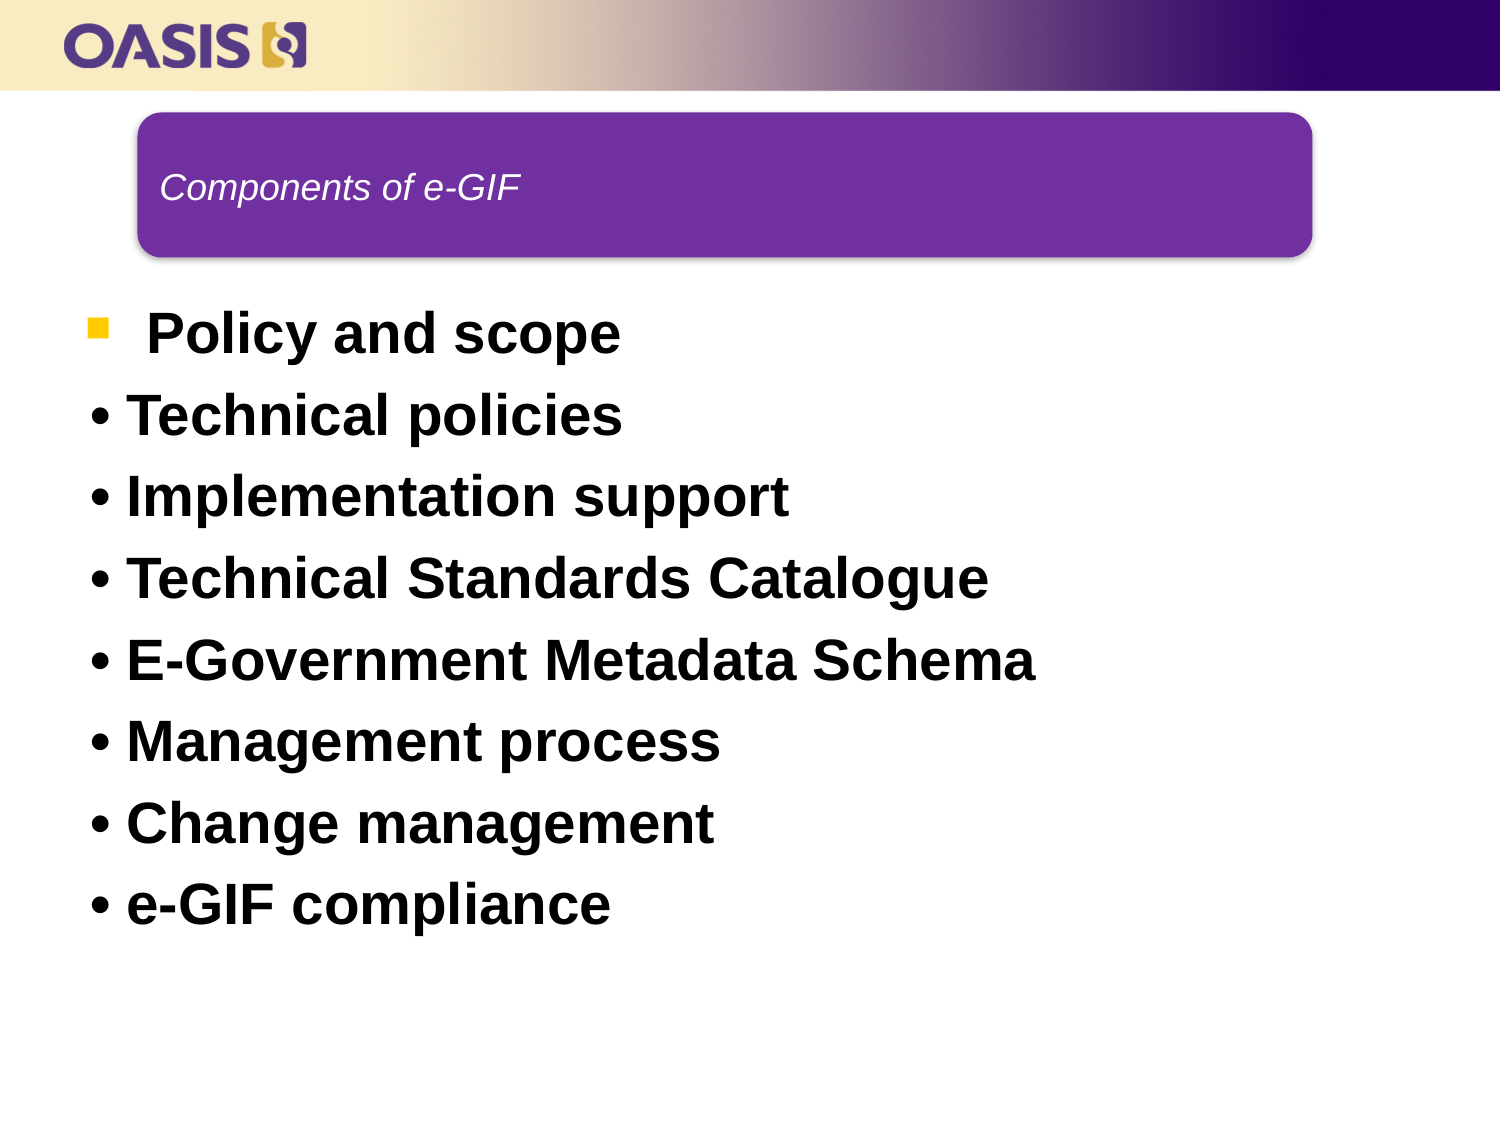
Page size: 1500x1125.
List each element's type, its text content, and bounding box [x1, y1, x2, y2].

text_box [137, 112, 1313, 258]
list Policy and scope • Technical policies • Implementation support • Technical Standards Catalogue • E-Government Metadata Schema • Management process • Change management • e-GIF compliance [74, 287, 1451, 1068]
picture [0, 0, 1500, 1125]
